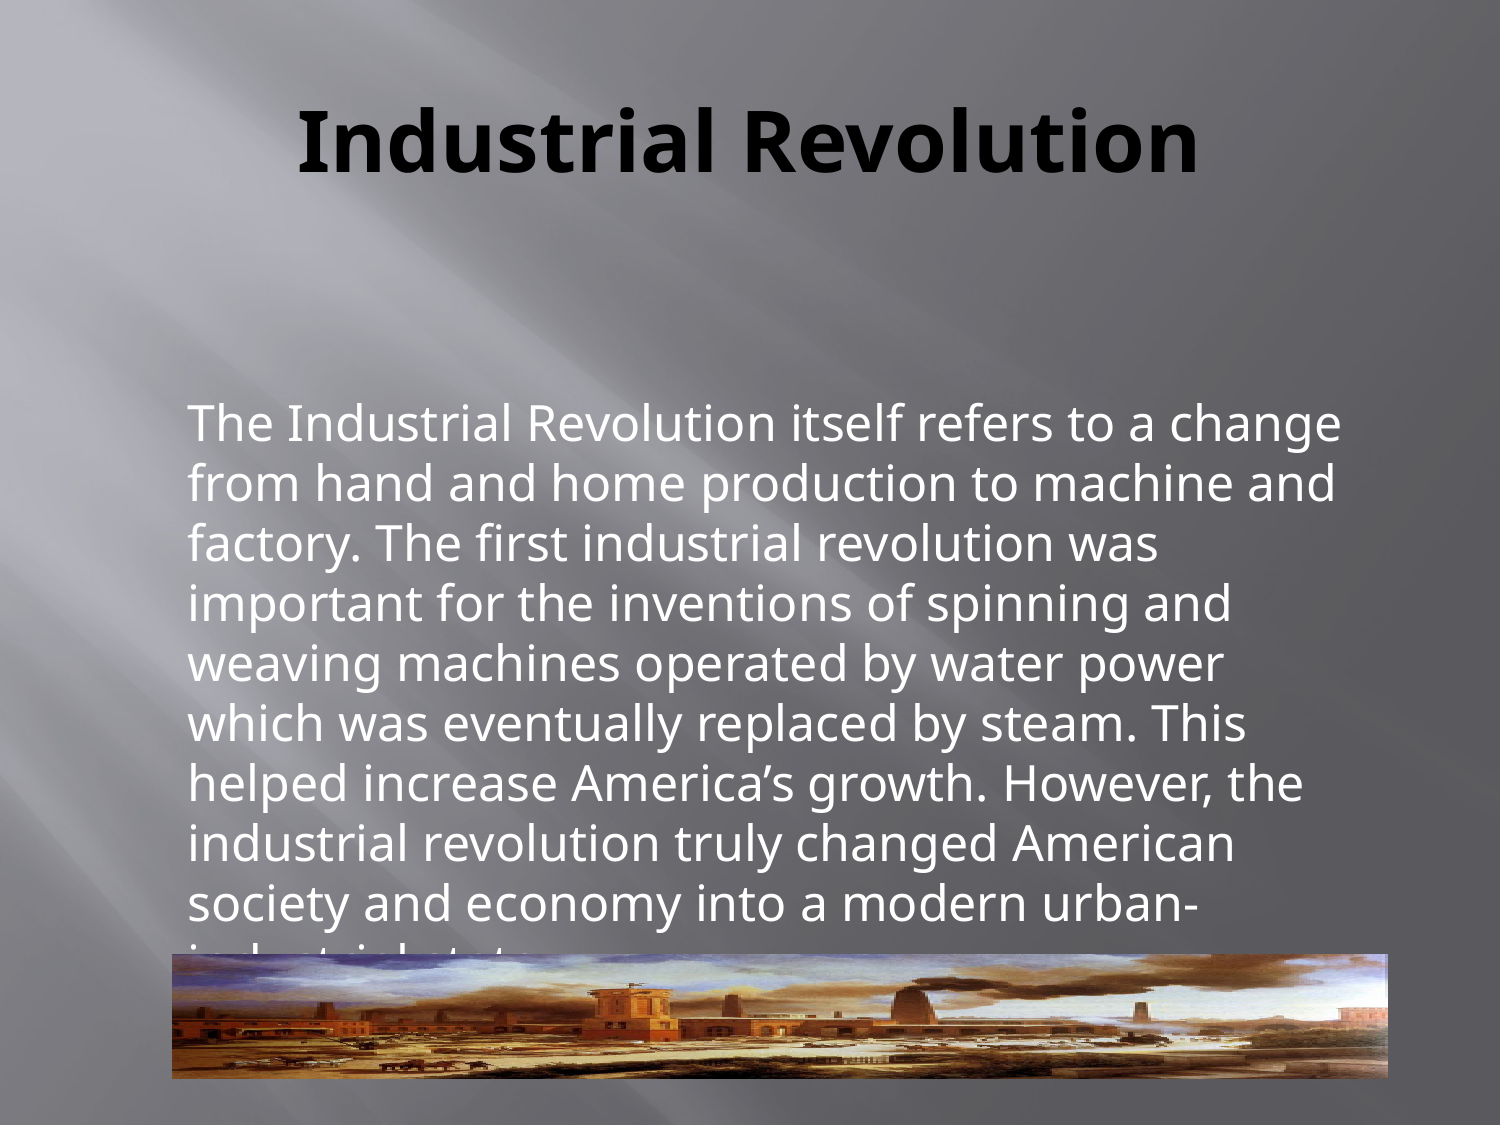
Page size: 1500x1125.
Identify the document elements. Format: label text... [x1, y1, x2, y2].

title Industrial Revolution [75, 45, 1425, 233]
picture [172, 954, 1388, 1079]
text_box The Industrial Revolution itself refers to a change from hand and home production to machine and factory. The first industrial revolution was important for the inventions of spinning and weaving machines operated by water power which was eventually replaced by steam. This helped increase America’s growth. However, the industrial revolution truly changed American society and economy into a modern urban-industrial state [172, 383, 1388, 954]
